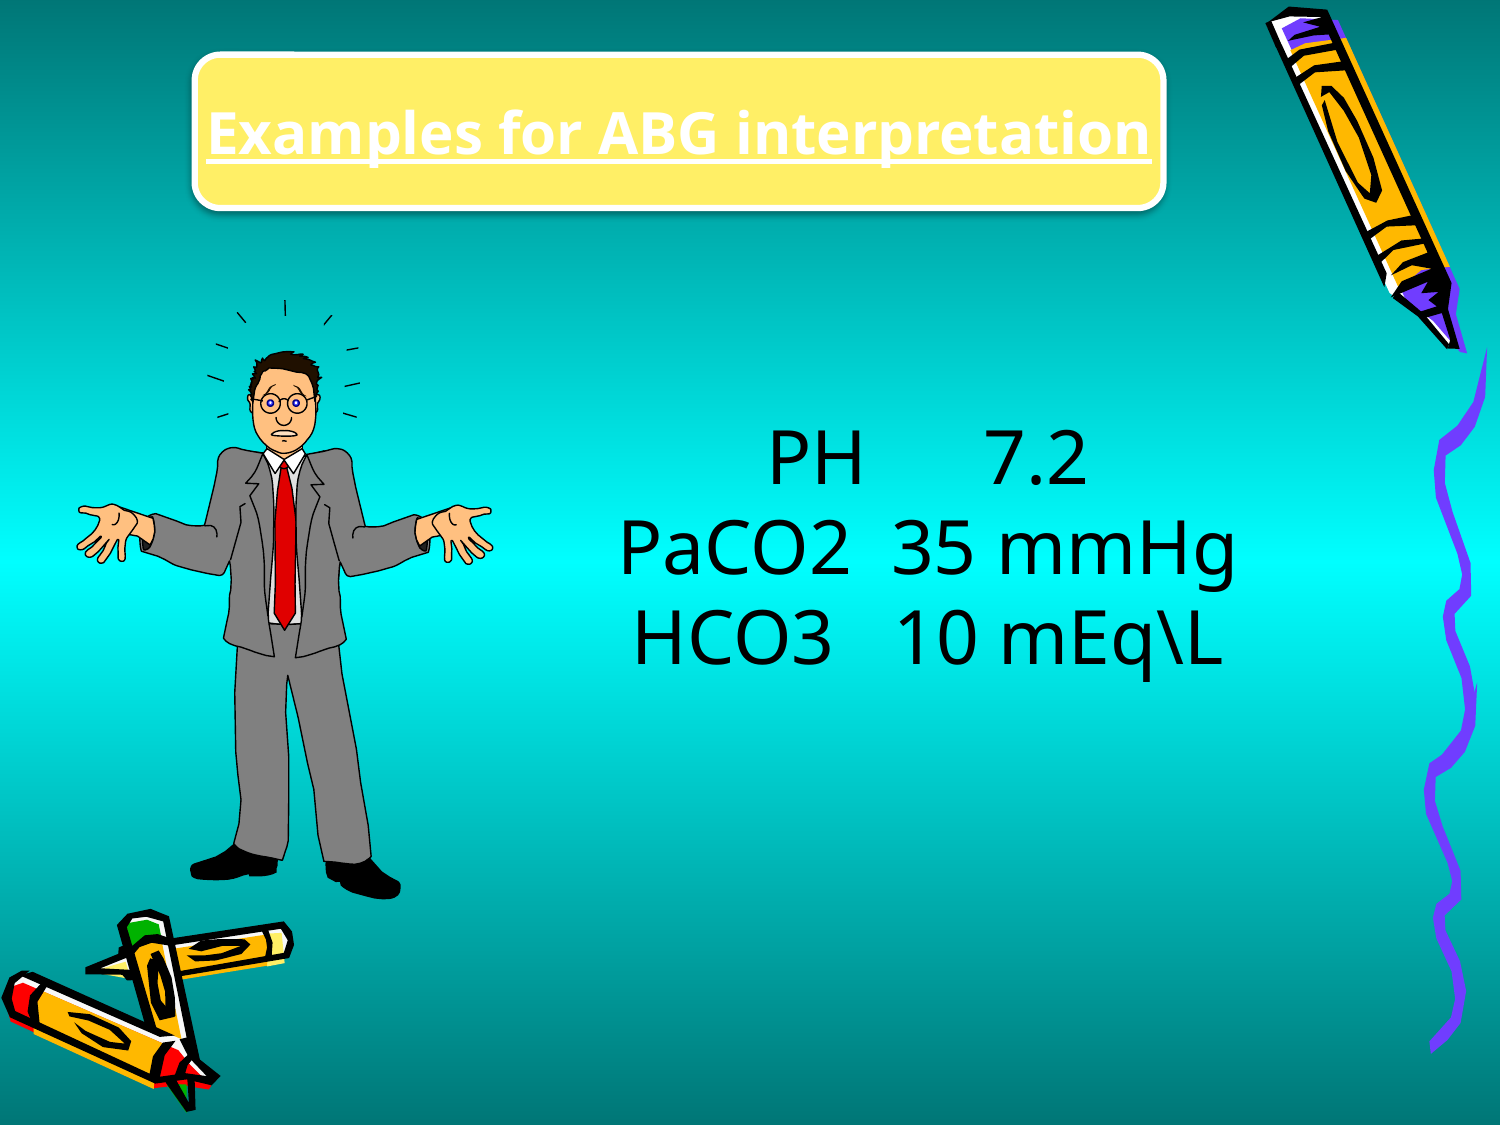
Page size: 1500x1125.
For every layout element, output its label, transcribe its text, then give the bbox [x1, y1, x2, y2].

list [74, 299, 497, 901]
text_box PH 7.2 PaCO2 35 mmHg HCO3 10 mEq\L [501, 401, 1500, 777]
title [112, 24, 1240, 288]
text_box Examples for ABG interpretation [191, 51, 1167, 212]
